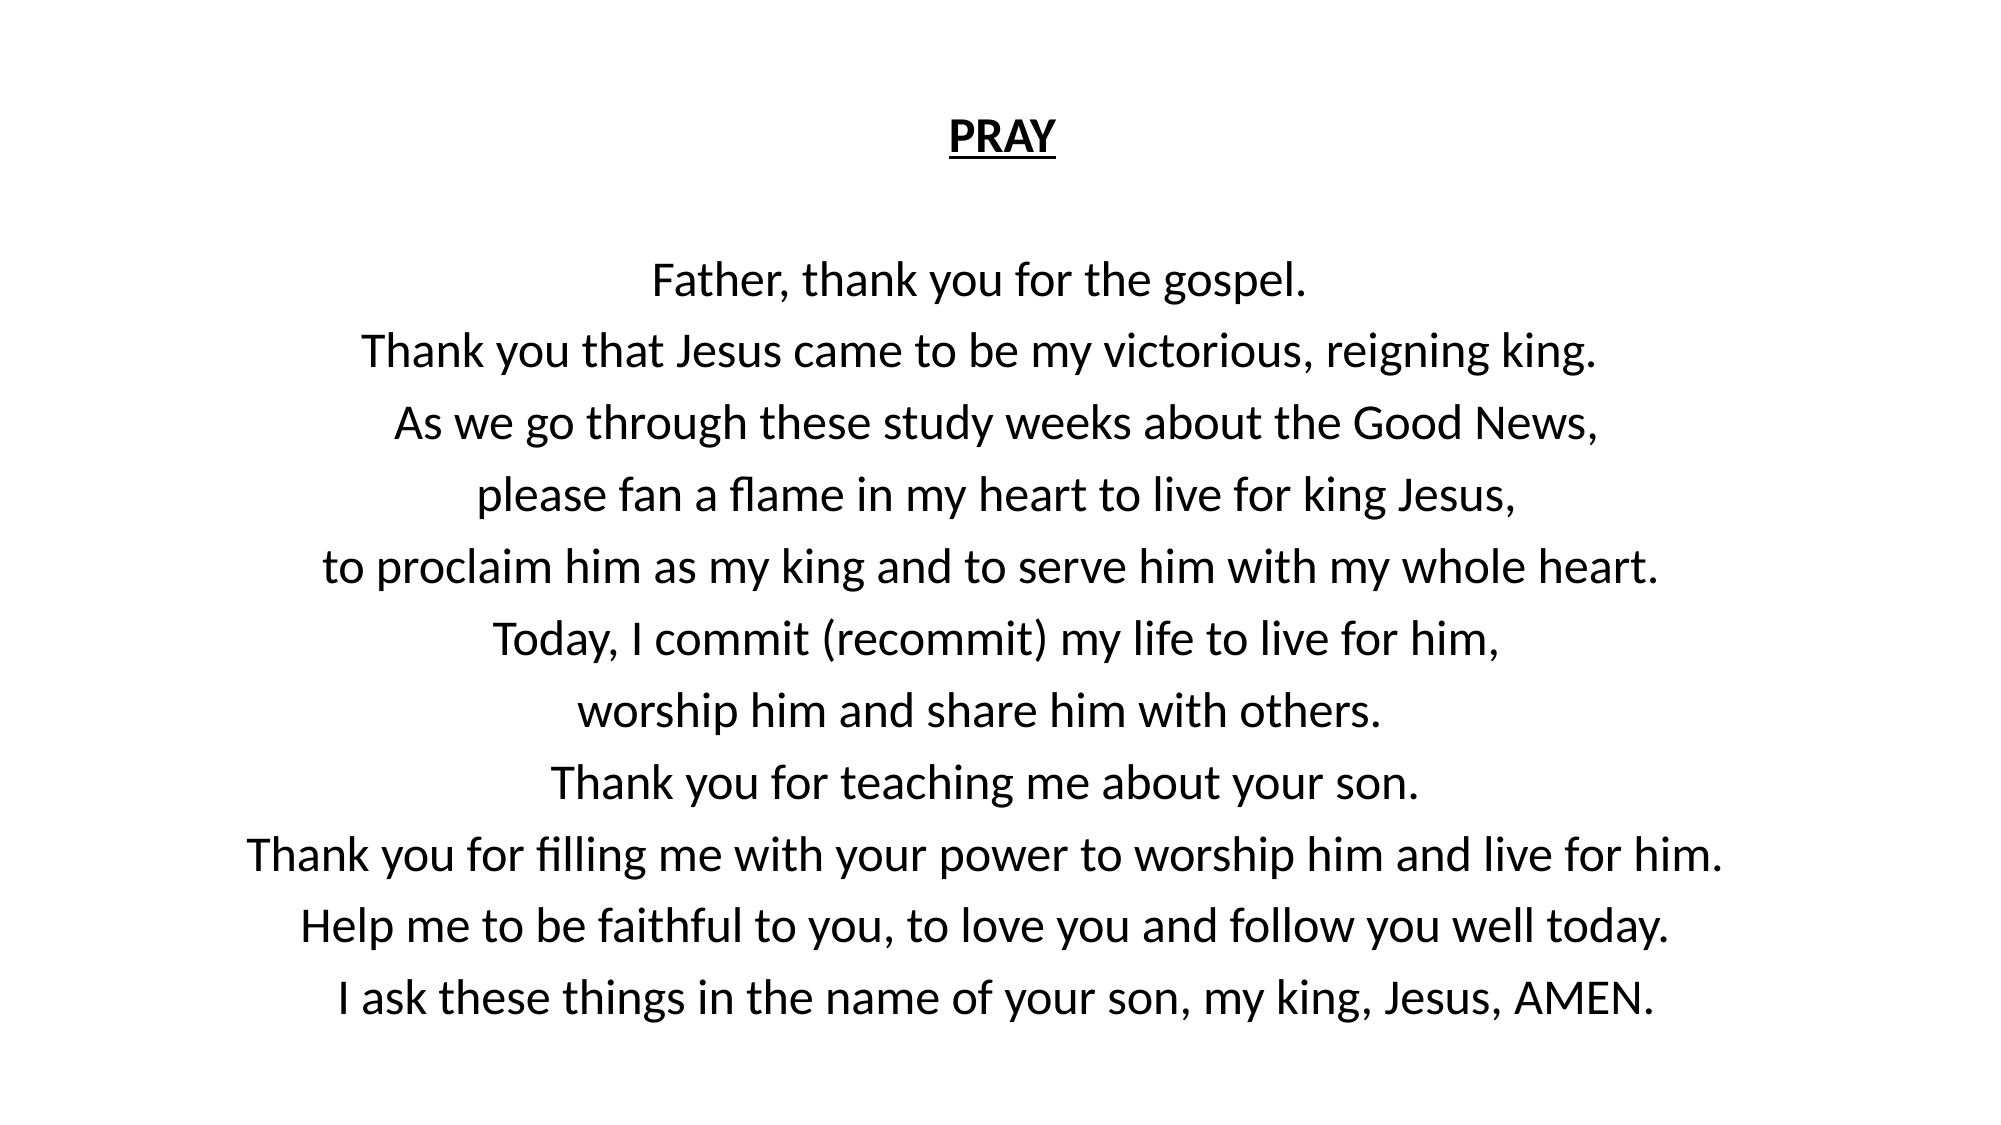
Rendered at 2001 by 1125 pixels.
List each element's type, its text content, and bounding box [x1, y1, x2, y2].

list PRAY Father, thank you for the gospel. Thank you that Jesus came to be my victorious, reigning king. As we go through these study weeks about the Good News, please fan a flame in my heart to live for king Jesus, to proclaim him as my king and to serve him with my whole heart. Today, I commit (recommit) my life to live for him, worship him and share him with others. Thank you for teaching me about your son. Thank you for filling me with your power to worship him and live for him. Help me to be faithful to you, to love you and follow you well today. I ask these things in the name of your son, my king, Jesus, AMEN. [139, 101, 1865, 1041]
